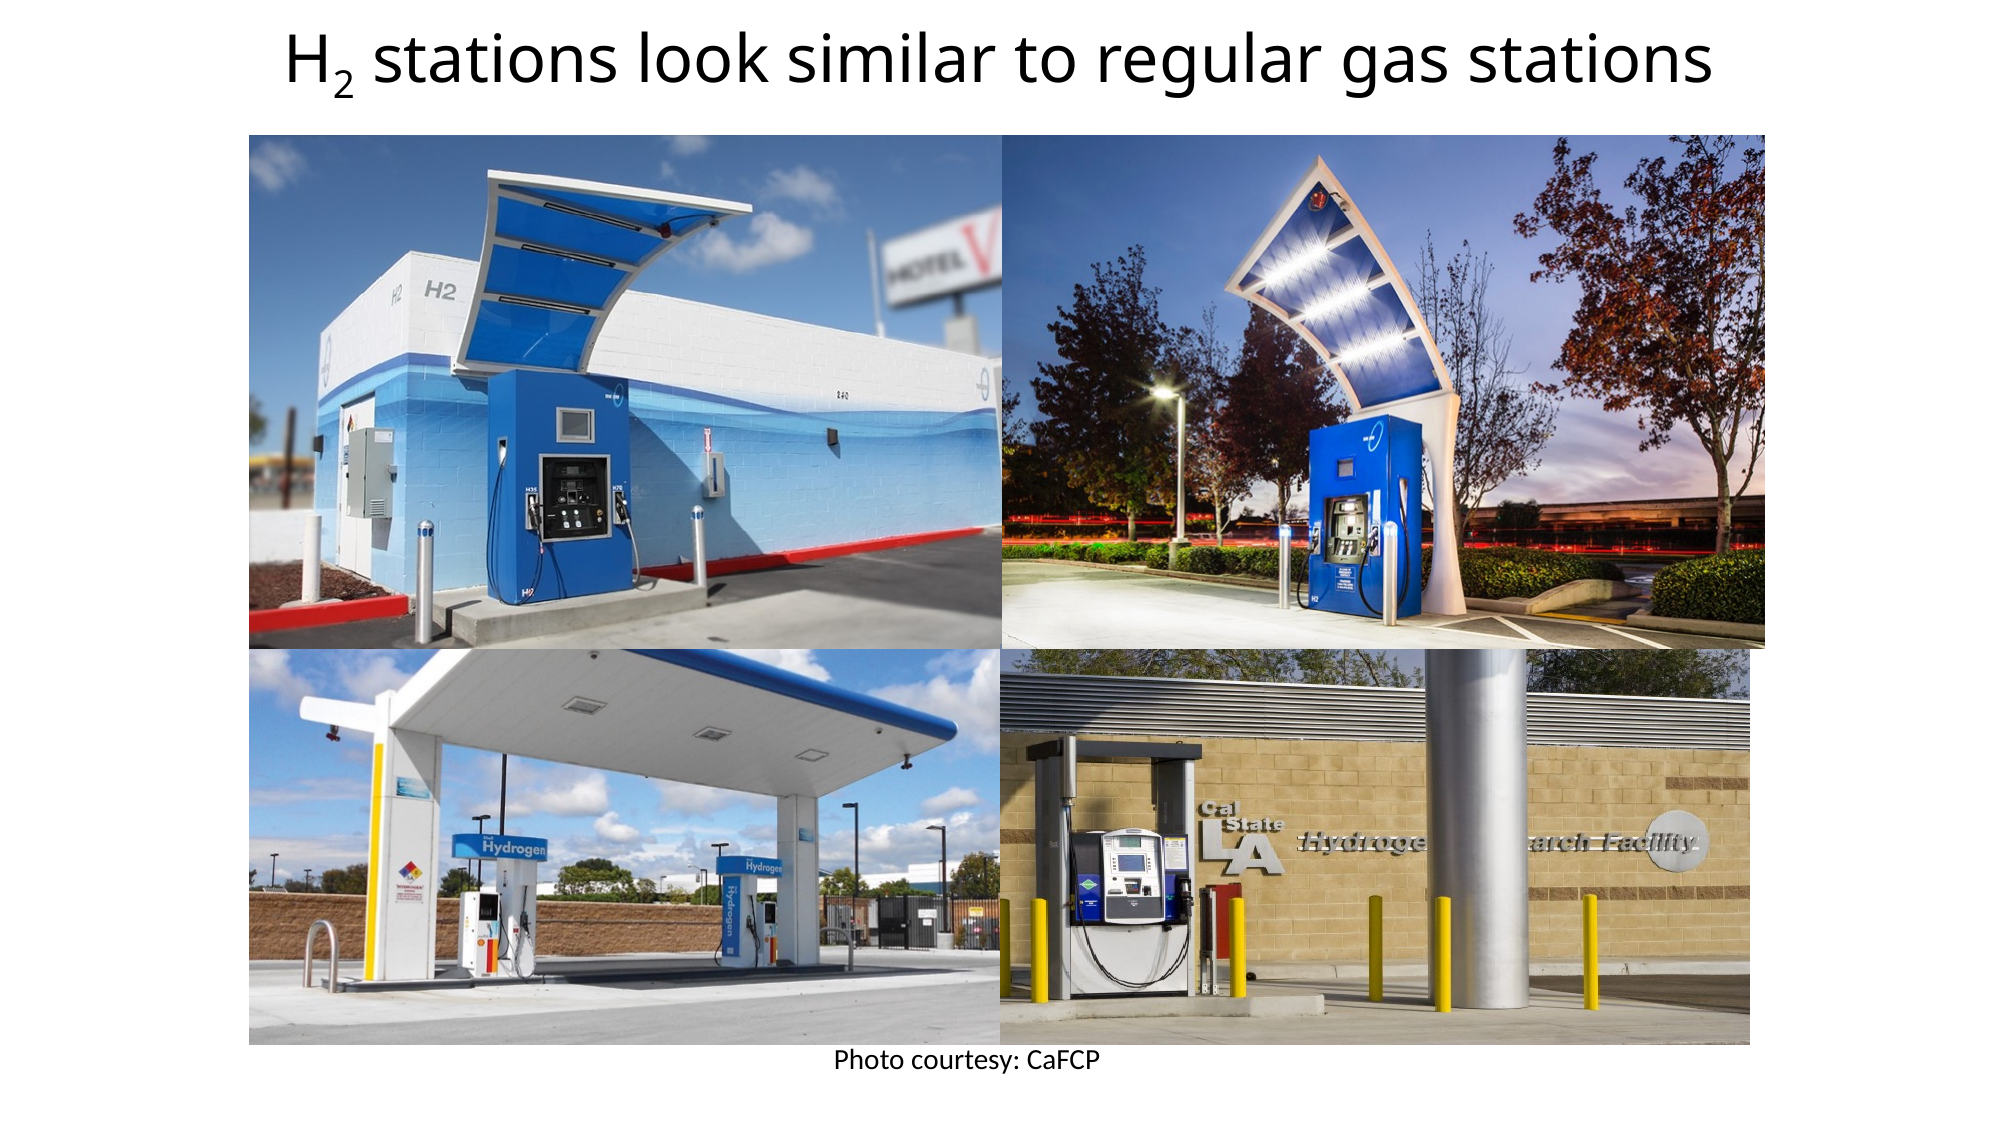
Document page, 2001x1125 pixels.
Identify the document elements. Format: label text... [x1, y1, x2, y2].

title H2 stations look similar to regular gas stations [268, 0, 1750, 116]
picture [249, 135, 1765, 1045]
text_box Photo courtesy: CaFCP [458, 1045, 1476, 1083]
